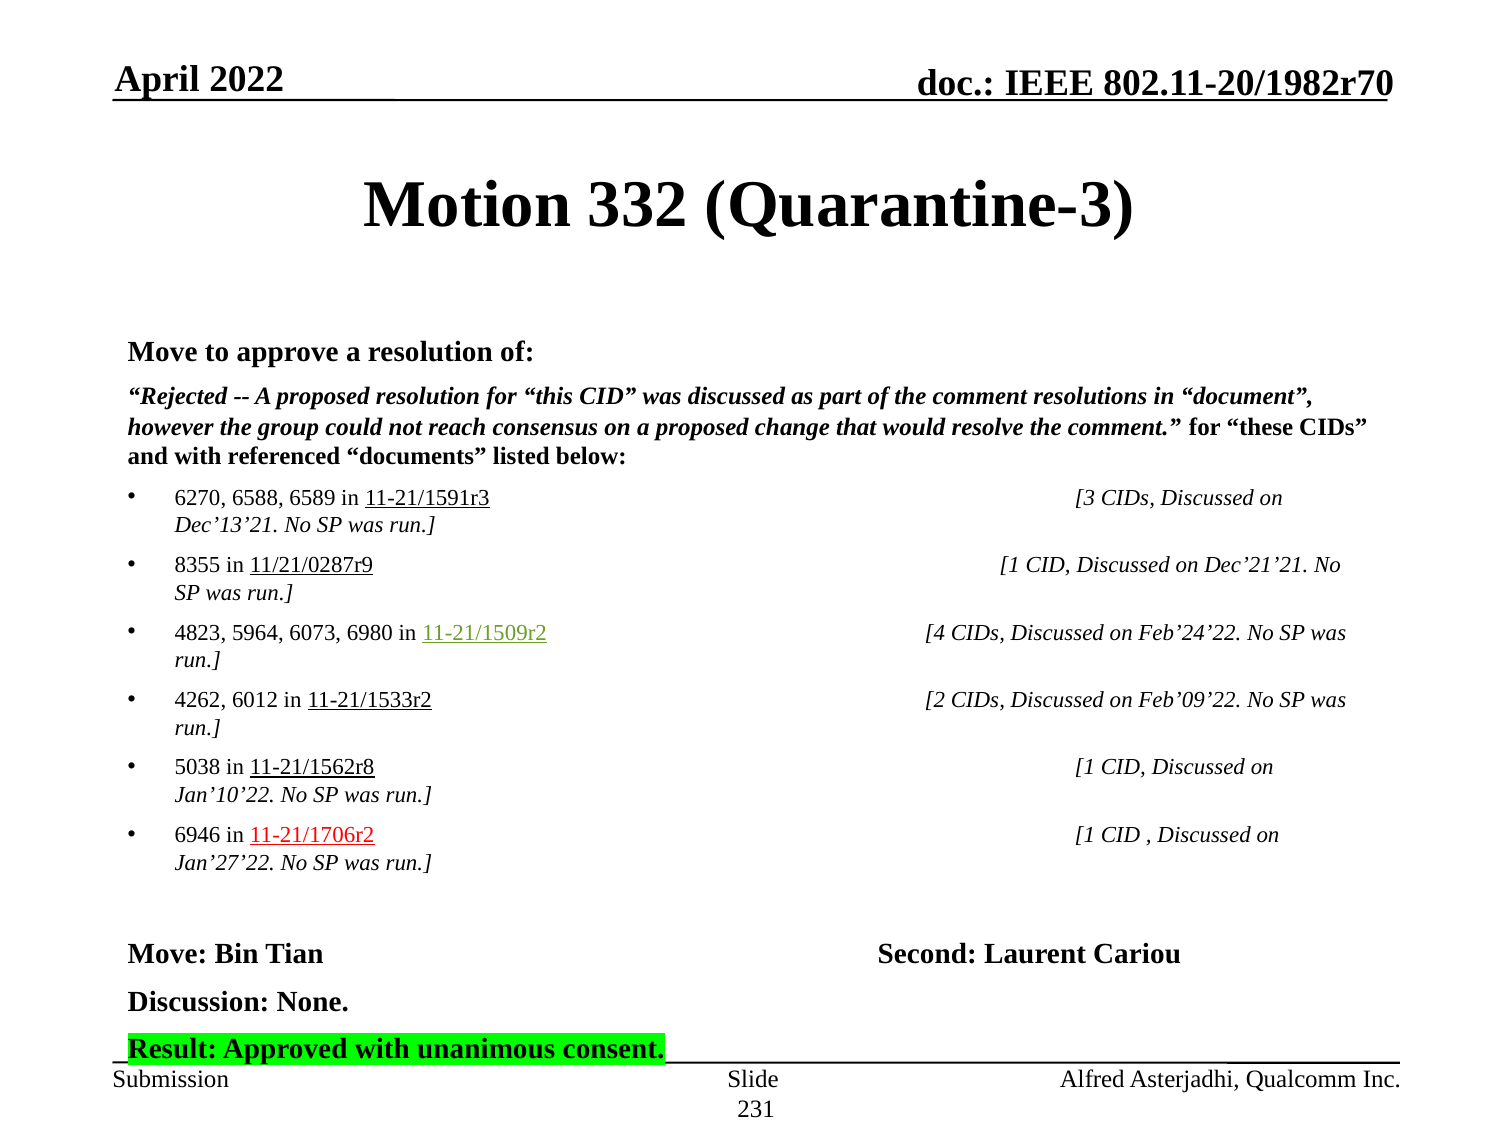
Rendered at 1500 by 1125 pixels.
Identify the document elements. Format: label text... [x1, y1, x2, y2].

list Move to approve a resolution of: “Rejected -- A proposed resolution for “this CID” was discussed as part of the comment resolutions in “document”, however the group could not reach consensus on a proposed change that would resolve the comment.” for “these CIDs” and with referenced “documents” listed below: 6270, 6588, 6589 in 11-21/1591r3 [3 CIDs, Discussed on Dec’13’21. No SP was run.] 8355 in 11/21/0287r9 [1 CID, Discussed on Dec’21’21. No SP was run.] 4823, 5964, 6073, 6980 in 11-21/1509r2 [4 CIDs, Discussed on Feb’24’22. No SP was run.] 4262, 6012 in 11-21/1533r2 [2 CIDs, Discussed on Feb’09’22. No SP was run.] 5038 in 11-21/1562r8 [1 CID, Discussed on Jan’10’22. No SP was run.] 6946 in 11-21/1706r2 [1 CID , Discussed on Jan’27’22. No SP was run.] Move: Bin Tian Second: Laurent Cariou Discussion: None. Result: Approved with unanimous consent. Note: CIDs that have been discussed and for which the group could not reach consensus. [112, 324, 1388, 1000]
slide_number Slide 231 [712, 1061, 800, 1123]
footer Alfred Asterjadhi, Qualcomm Inc. [878, 1061, 1402, 1093]
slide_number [114, 54, 423, 100]
title Motion 332 (Quarantine-3) [112, 112, 1388, 288]
